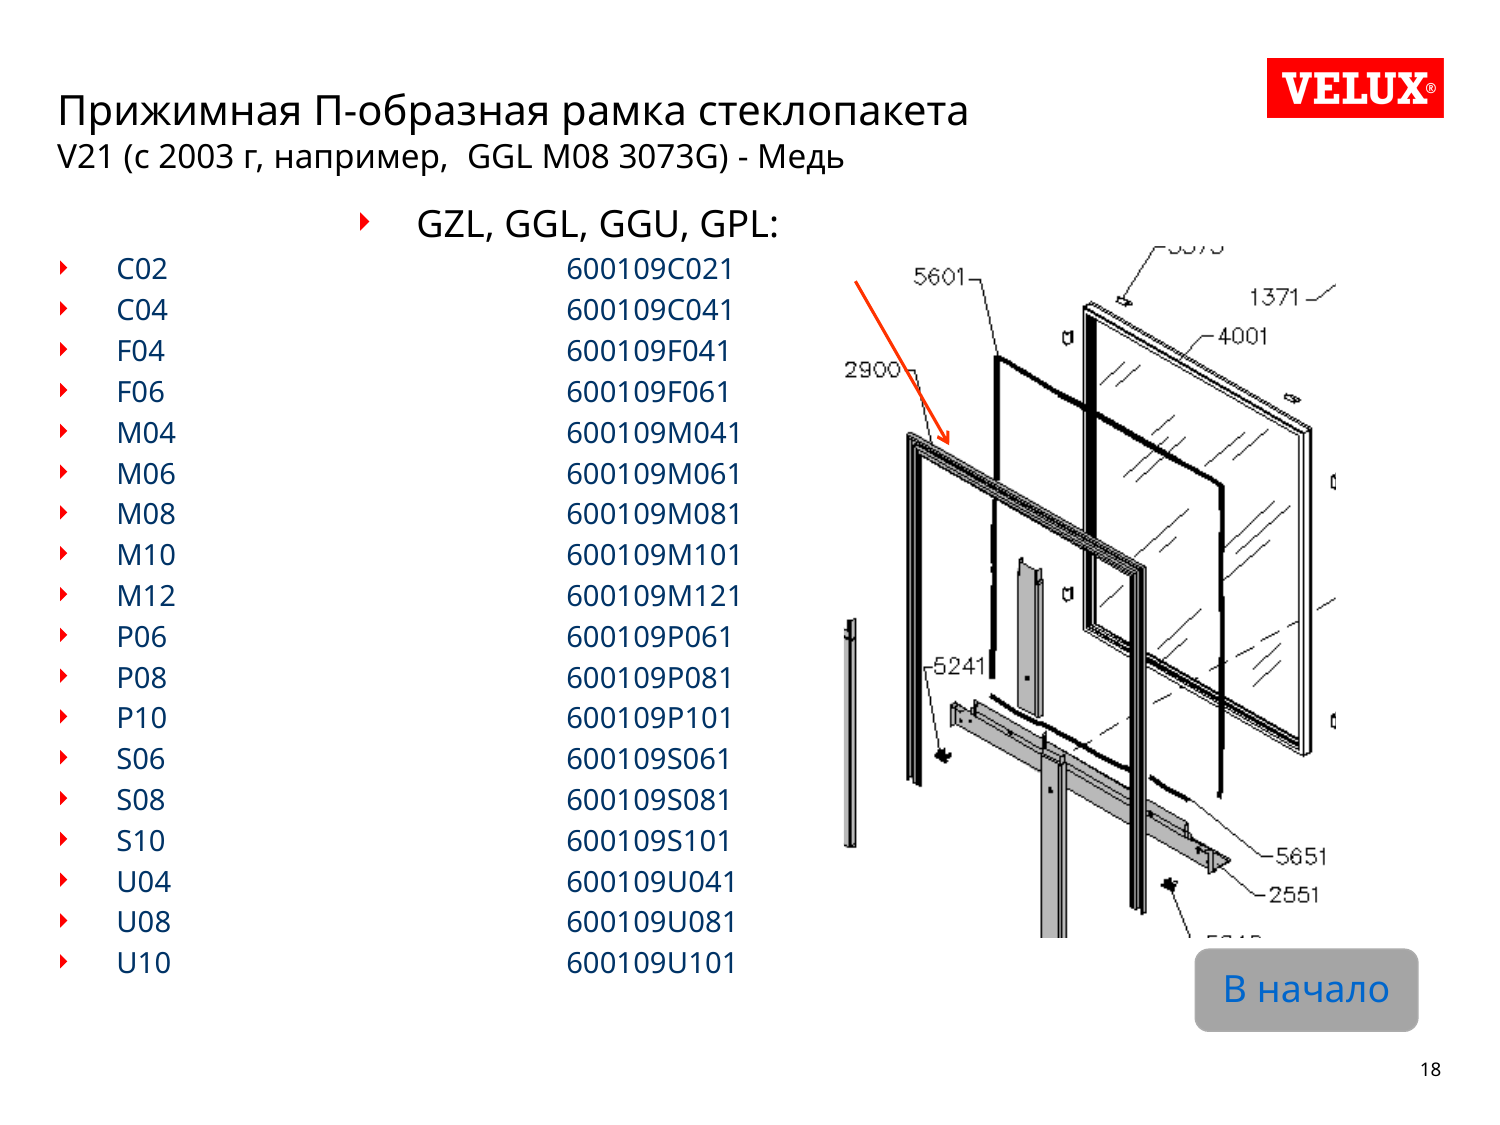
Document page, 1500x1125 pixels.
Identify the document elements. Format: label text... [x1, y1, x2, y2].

list GZL, GGL, GGU, GPL: C02 600109C021 C04 600109C041 F04 600109F041 F06 600109F061 M04 600109M041 M06 600109M061 M08 600109M081 M10 600109M101 M12 600109M121 P06 600109P061 P08 600109P081 P10 600109P101 S06 600109S061 S08 600109S081 S10 600109S101 U04 600109U041 U08 600109U081 U10 600109U101 [56, 199, 1442, 1038]
text_box В начало [1195, 949, 1418, 1032]
slide_number 18 [1392, 1057, 1442, 1095]
picture [843, 245, 1337, 938]
picture [1267, 58, 1444, 118]
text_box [820, 316, 985, 411]
title Прижимная П-образная рамка стеклопакета V21 (с 2003 г, например, GGL M08 3073G) - Медь [56, 27, 1211, 182]
